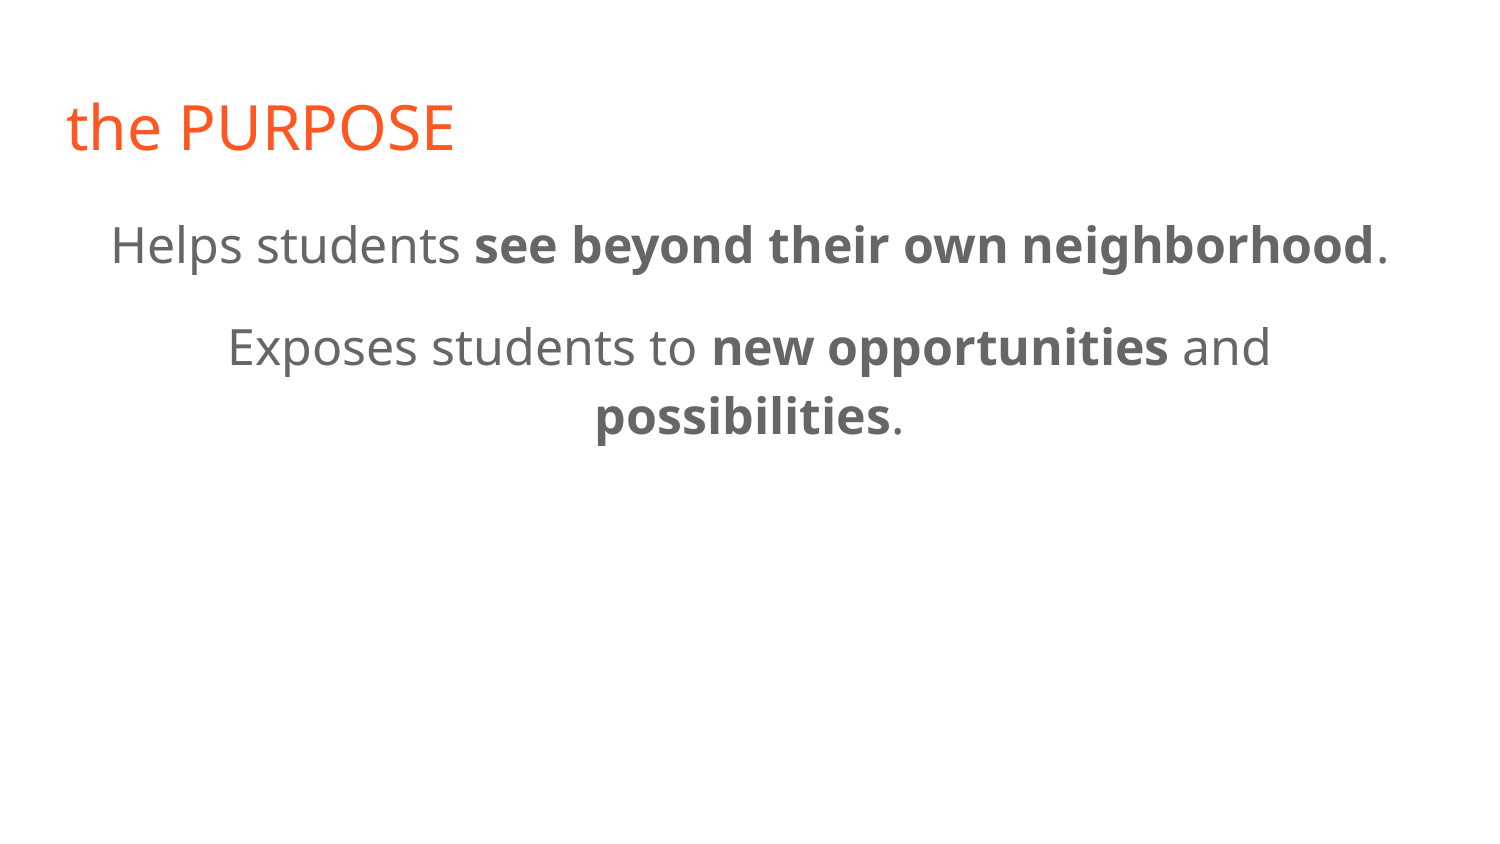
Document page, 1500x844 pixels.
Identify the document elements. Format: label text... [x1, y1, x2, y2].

list Helps students see beyond their own neighborhood. Exposes students to new opportunities and possibilities. [51, 189, 1449, 750]
title the PURPOSE [51, 72, 1449, 167]
